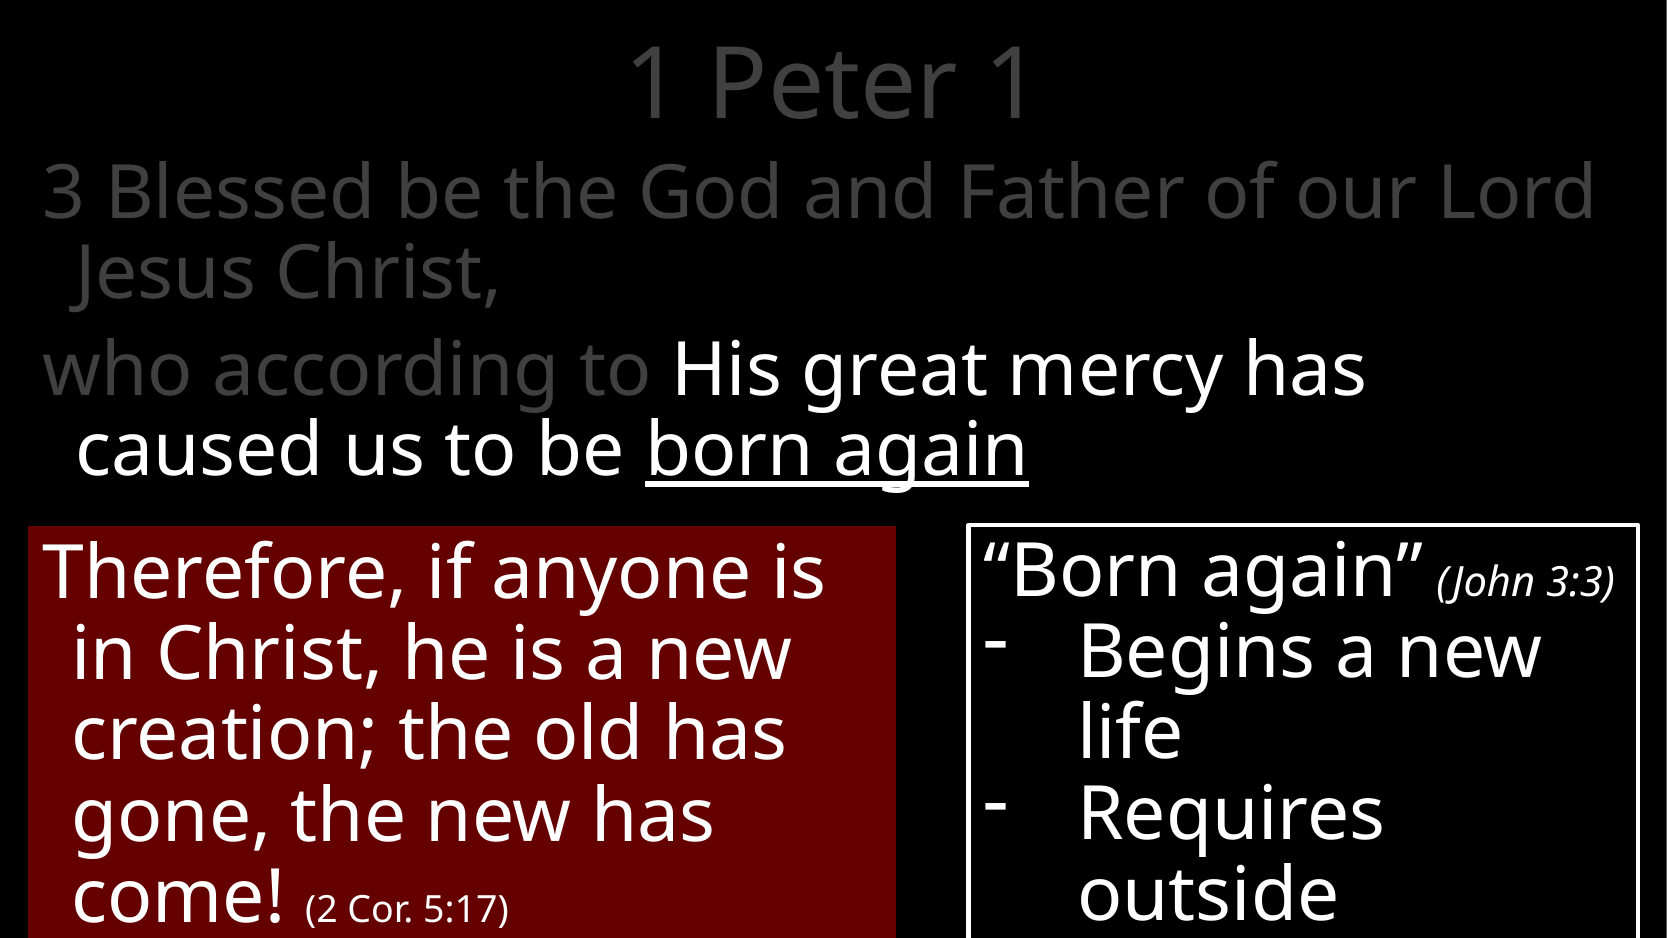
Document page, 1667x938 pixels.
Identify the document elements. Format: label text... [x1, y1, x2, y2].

list 3 Blessed be the God and Father of our Lord Jesus Christ, who according to His great mercy has caused us to be born again [27, 145, 1640, 907]
title 1 Peter 1 [27, 20, 1640, 136]
text_box “Born again” (John 3:3) Begins a new life Requires outside intervention [968, 524, 1638, 938]
text_box Therefore, if anyone is in Christ, he is a new creation; the old has gone, the new has come! (2 Cor. 5:17) [27, 526, 896, 938]
